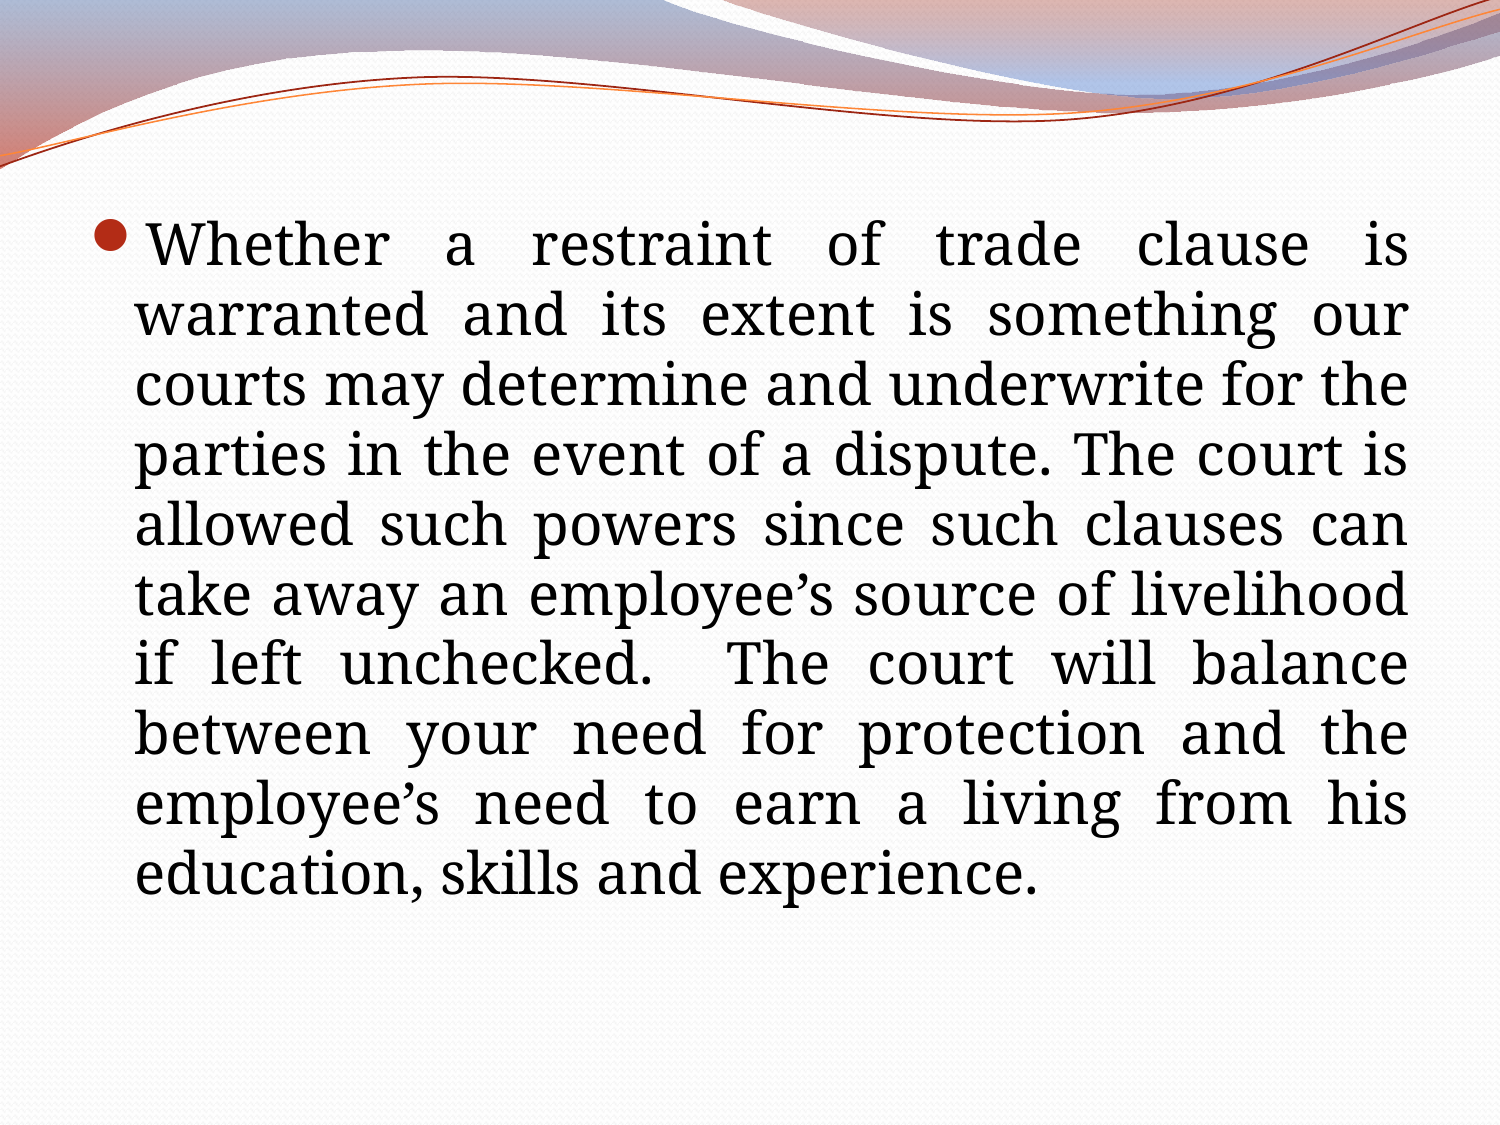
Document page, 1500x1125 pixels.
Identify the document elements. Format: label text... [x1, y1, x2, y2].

list Whether a restraint of trade clause is warranted and its extent is something our courts may determine and underwrite for the parties in the event of a dispute. The court is allowed such powers since such clauses can take away an employee’s source of livelihood if left unchecked. The court will balance between your need for protection and the employee’s need to earn a living from his education, skills and experience. [75, 200, 1425, 963]
